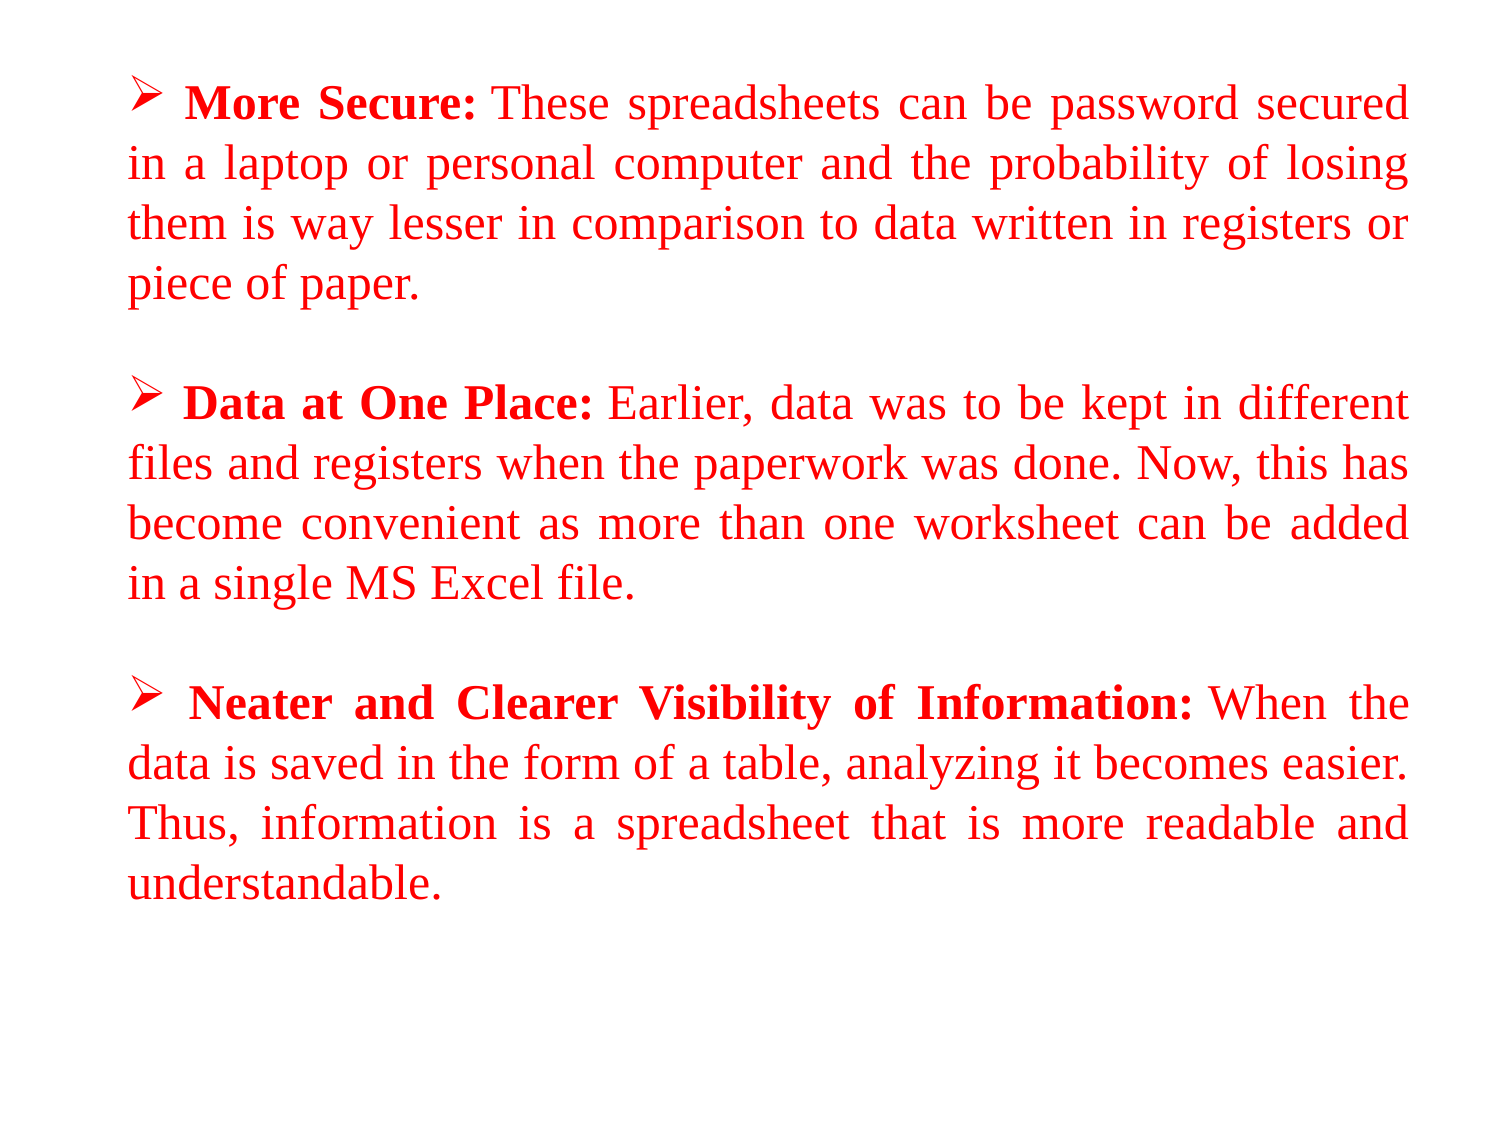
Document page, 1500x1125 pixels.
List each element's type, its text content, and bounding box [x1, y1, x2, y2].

text_box More Secure: These spreadsheets can be password secured in a laptop or personal computer and the probability of losing them is way lesser in comparison to data written in registers or piece of paper. Data at One Place: Earlier, data was to be kept in different files and registers when the paperwork was done. Now, this has become convenient as more than one worksheet can be added in a single MS Excel file. Neater and Clearer Visibility of Information: When the data is saved in the form of a table, analyzing it becomes easier. Thus, information is a spreadsheet that is more readable and understandable. [112, 62, 1425, 1038]
